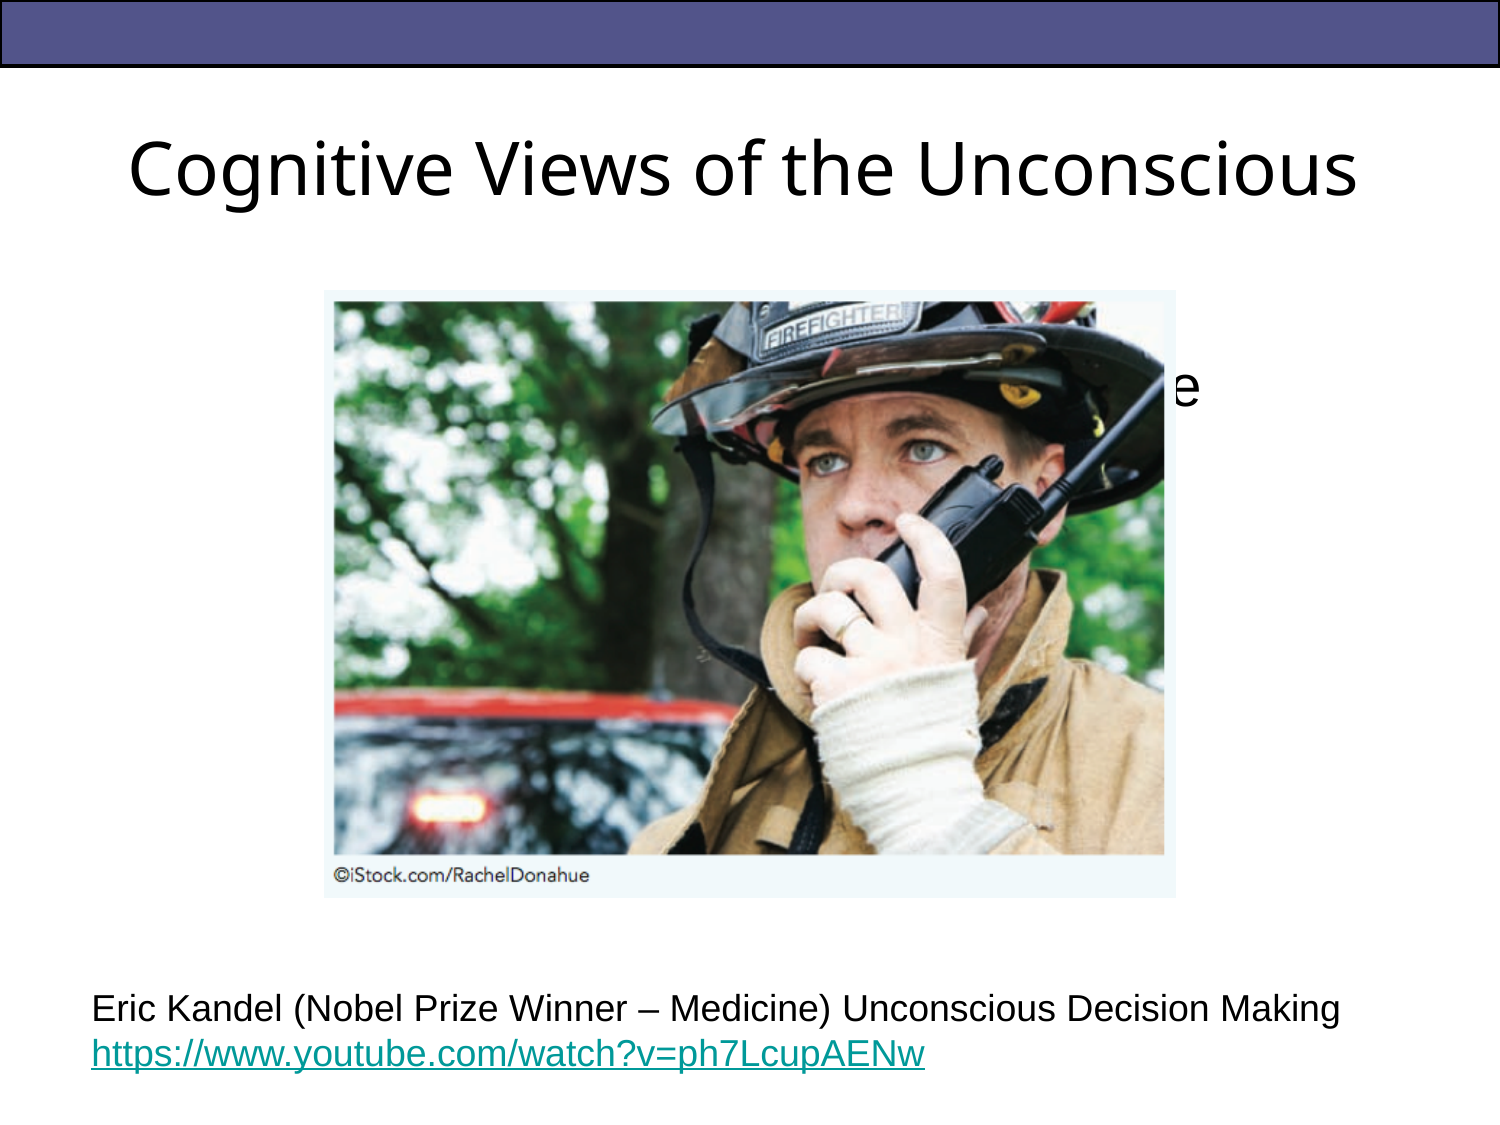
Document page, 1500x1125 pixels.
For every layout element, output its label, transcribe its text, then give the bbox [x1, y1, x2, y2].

text_box Eric Kandel (Nobel Prize Winner – Medicine) Unconscious Decision Making https://www.youtube.com/watch?v=ph7LcupAENw [76, 976, 1424, 1081]
title Cognitive Views of the Unconscious [116, 113, 1372, 219]
picture [324, 290, 1176, 898]
list Are there decisions that we make unconsciously? [123, 342, 1355, 976]
